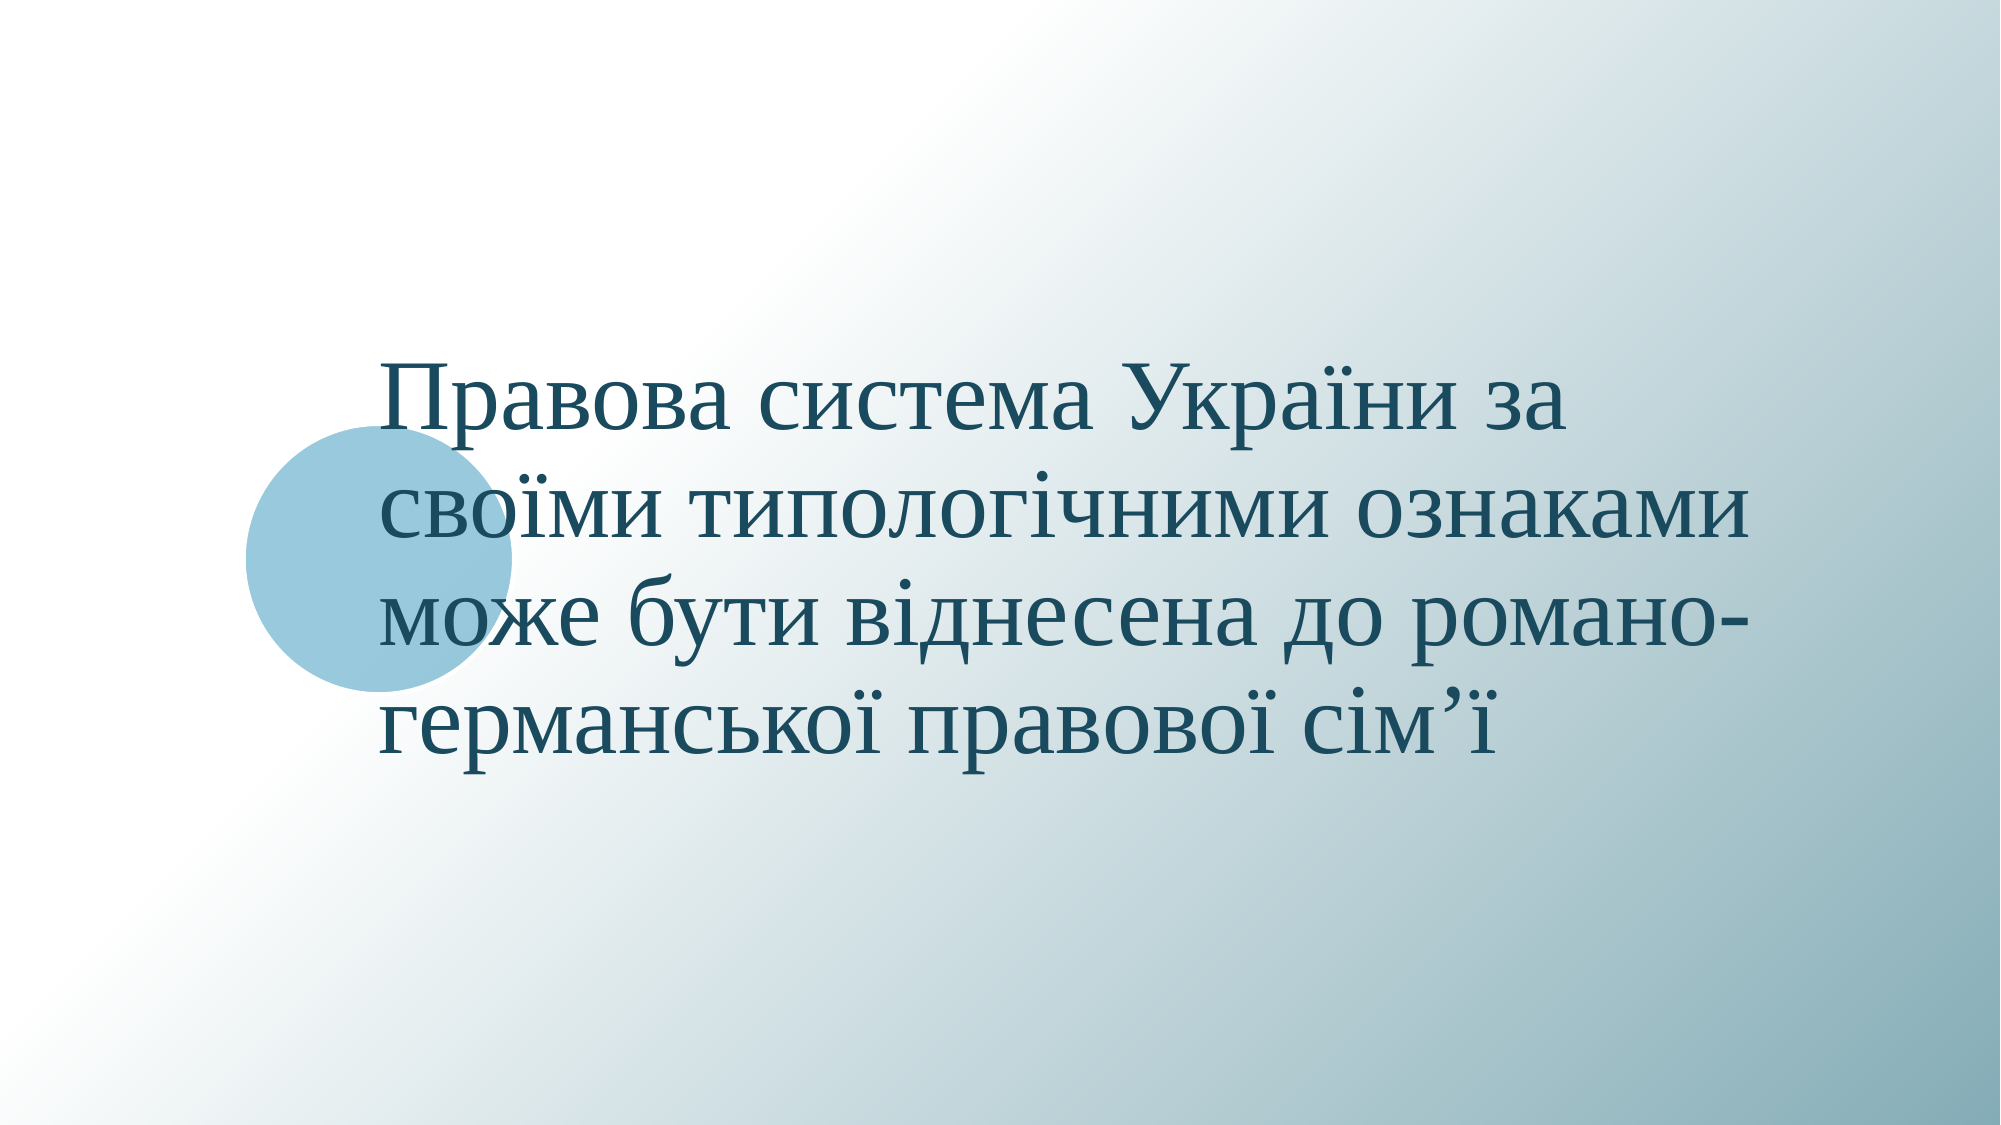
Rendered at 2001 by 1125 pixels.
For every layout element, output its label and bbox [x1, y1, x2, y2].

list [171, 228, 1823, 890]
